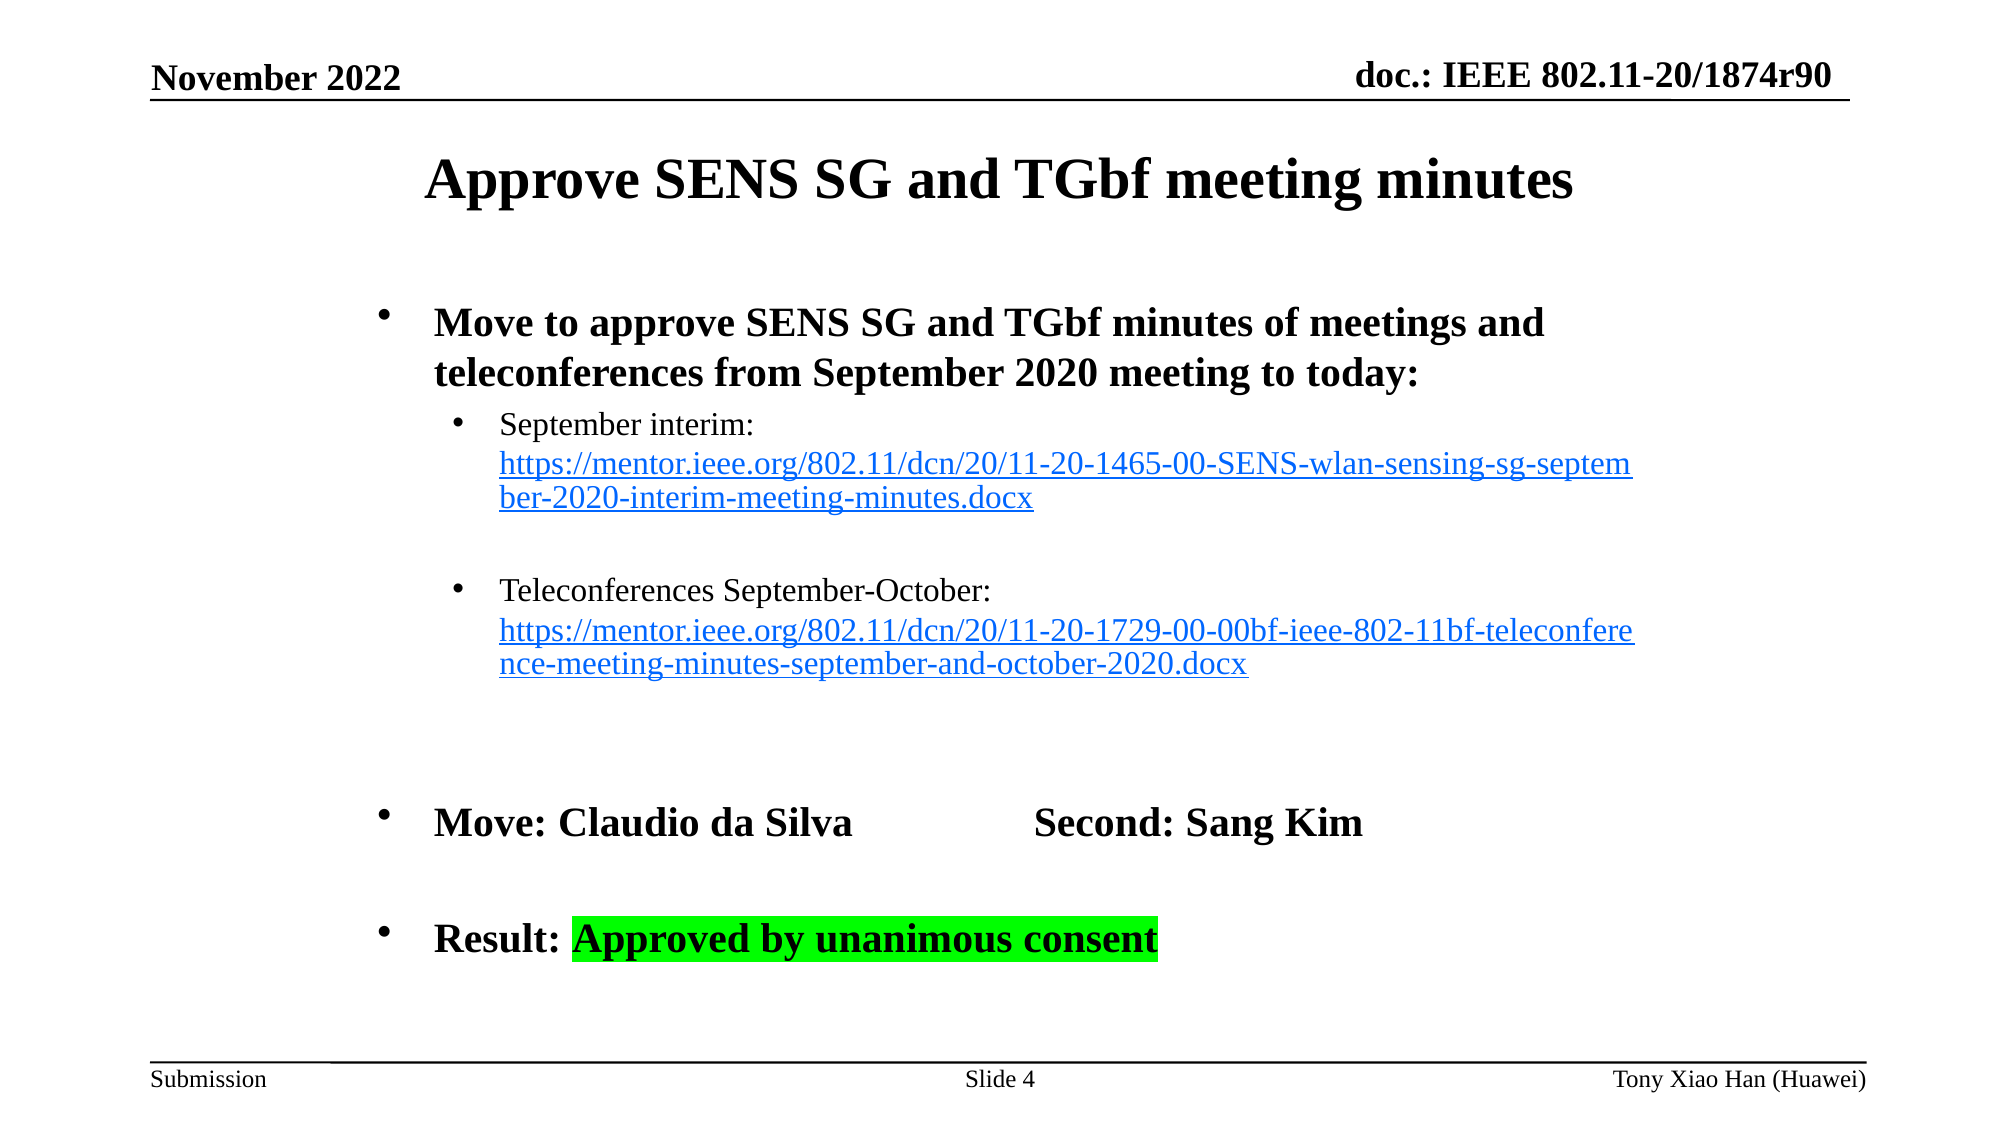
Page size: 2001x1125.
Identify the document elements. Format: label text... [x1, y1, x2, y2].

text_box Move to approve SENS SG and TGbf minutes of meetings and teleconferences from September 2020 meeting to today: September interim: https://mentor.ieee.org/802.11/dcn/20/11-20-1465-00-SENS-wlan-sensing-sg-september-2020-interim-meeting-minutes.docx Teleconferences September-October: https://mentor.ieee.org/802.11/dcn/20/11-20-1729-00-00bf-ieee-802-11bf-teleconference-meeting-minutes-september-and-october-2020.docx Move: Claudio da Silva Second: Sang Kim Result: Approved by unanimous consent [362, 287, 1652, 1025]
text_box Approve SENS SG and TGbf meeting minutes [362, 87, 1638, 263]
